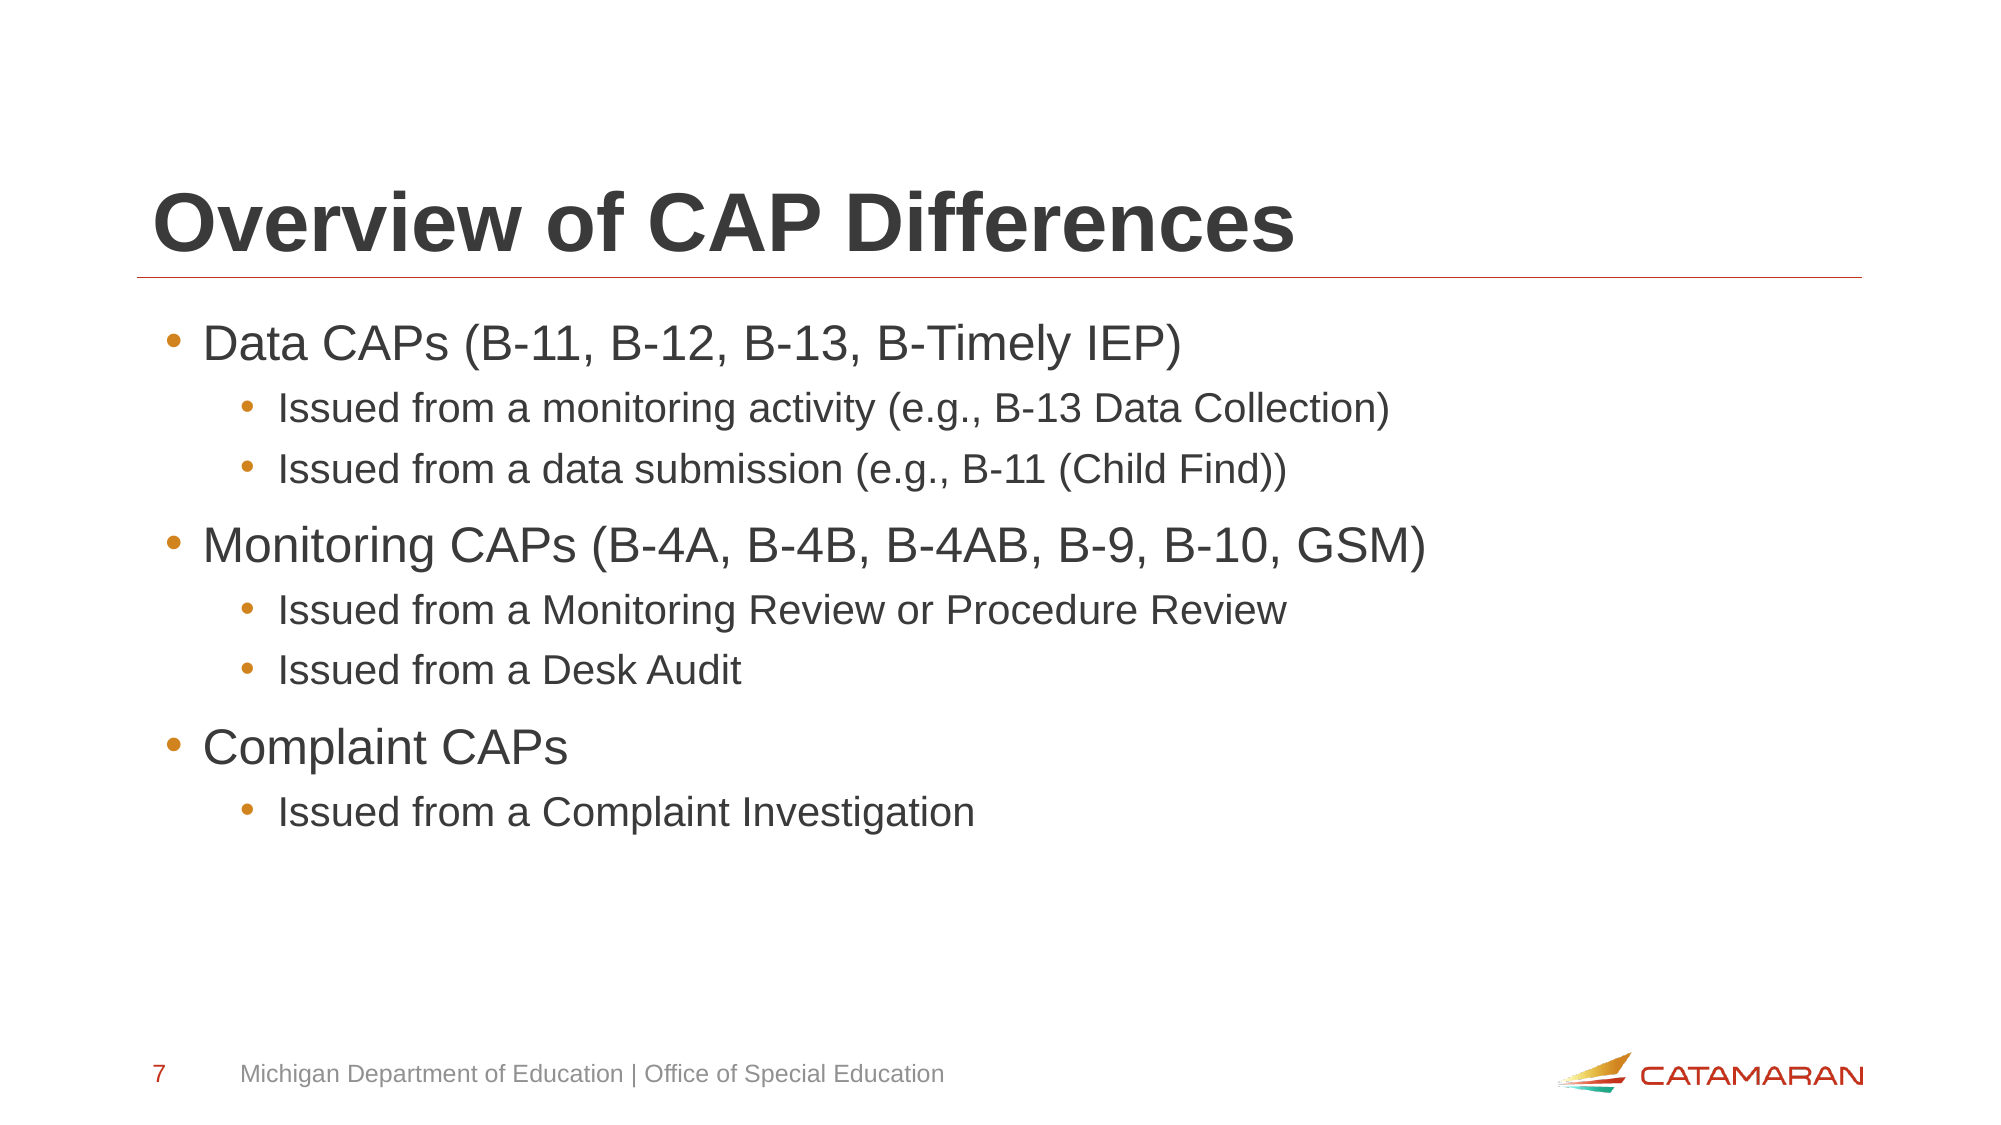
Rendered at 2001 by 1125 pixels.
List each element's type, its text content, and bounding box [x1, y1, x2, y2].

slide_number 7 [137, 1042, 205, 1103]
title Overview of CAP Differences [137, 59, 1863, 278]
picture [1557, 1052, 1863, 1093]
list Data CAPs (B-11, B-12, B-13, B-Timely IEP) Issued from a monitoring activity (e.g., B-13 Data Collection) Issued from a data submission (e.g., B-11 (Child Find)) Monitoring CAPs (B-4A, B-4B, B-4AB, B-9, B-10, GSM) Issued from a Monitoring Review or Procedure Review Issued from a Desk Audit Complaint CAPs Issued from a Complaint Investigation [150, 303, 1875, 1017]
footer Michigan Department of Education | Office of Special Education [225, 1042, 1484, 1103]
